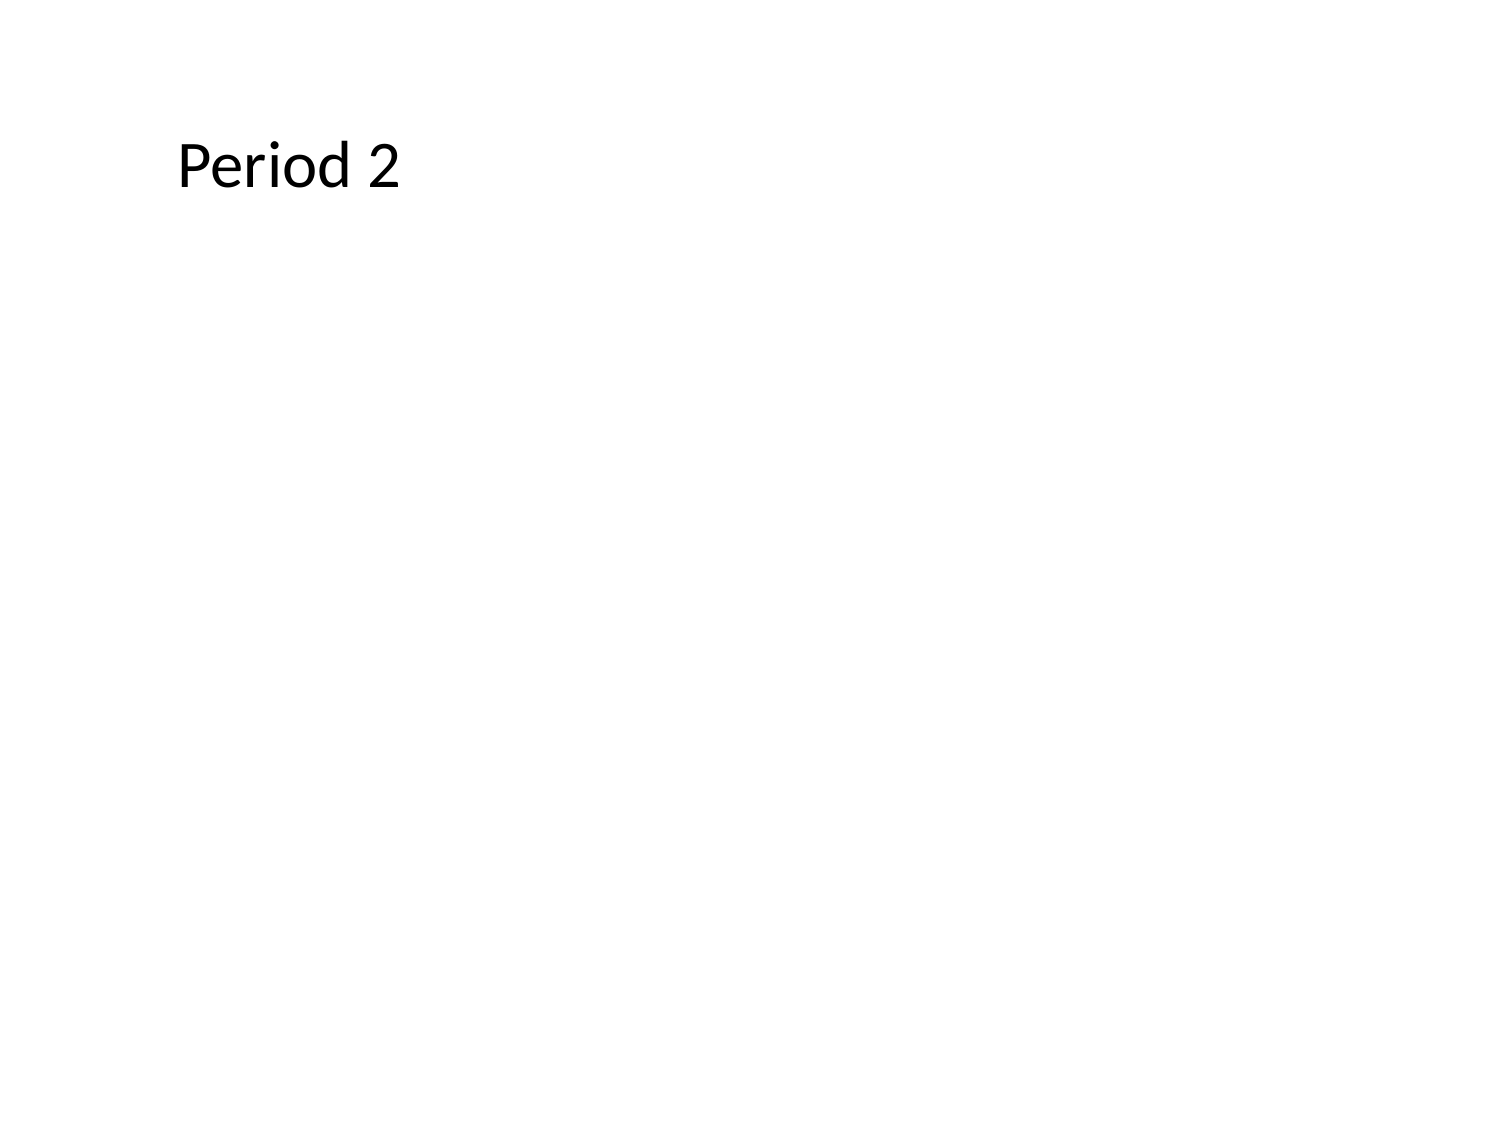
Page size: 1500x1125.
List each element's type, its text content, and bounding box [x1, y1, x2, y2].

text_box Period 2 [162, 113, 1299, 209]
